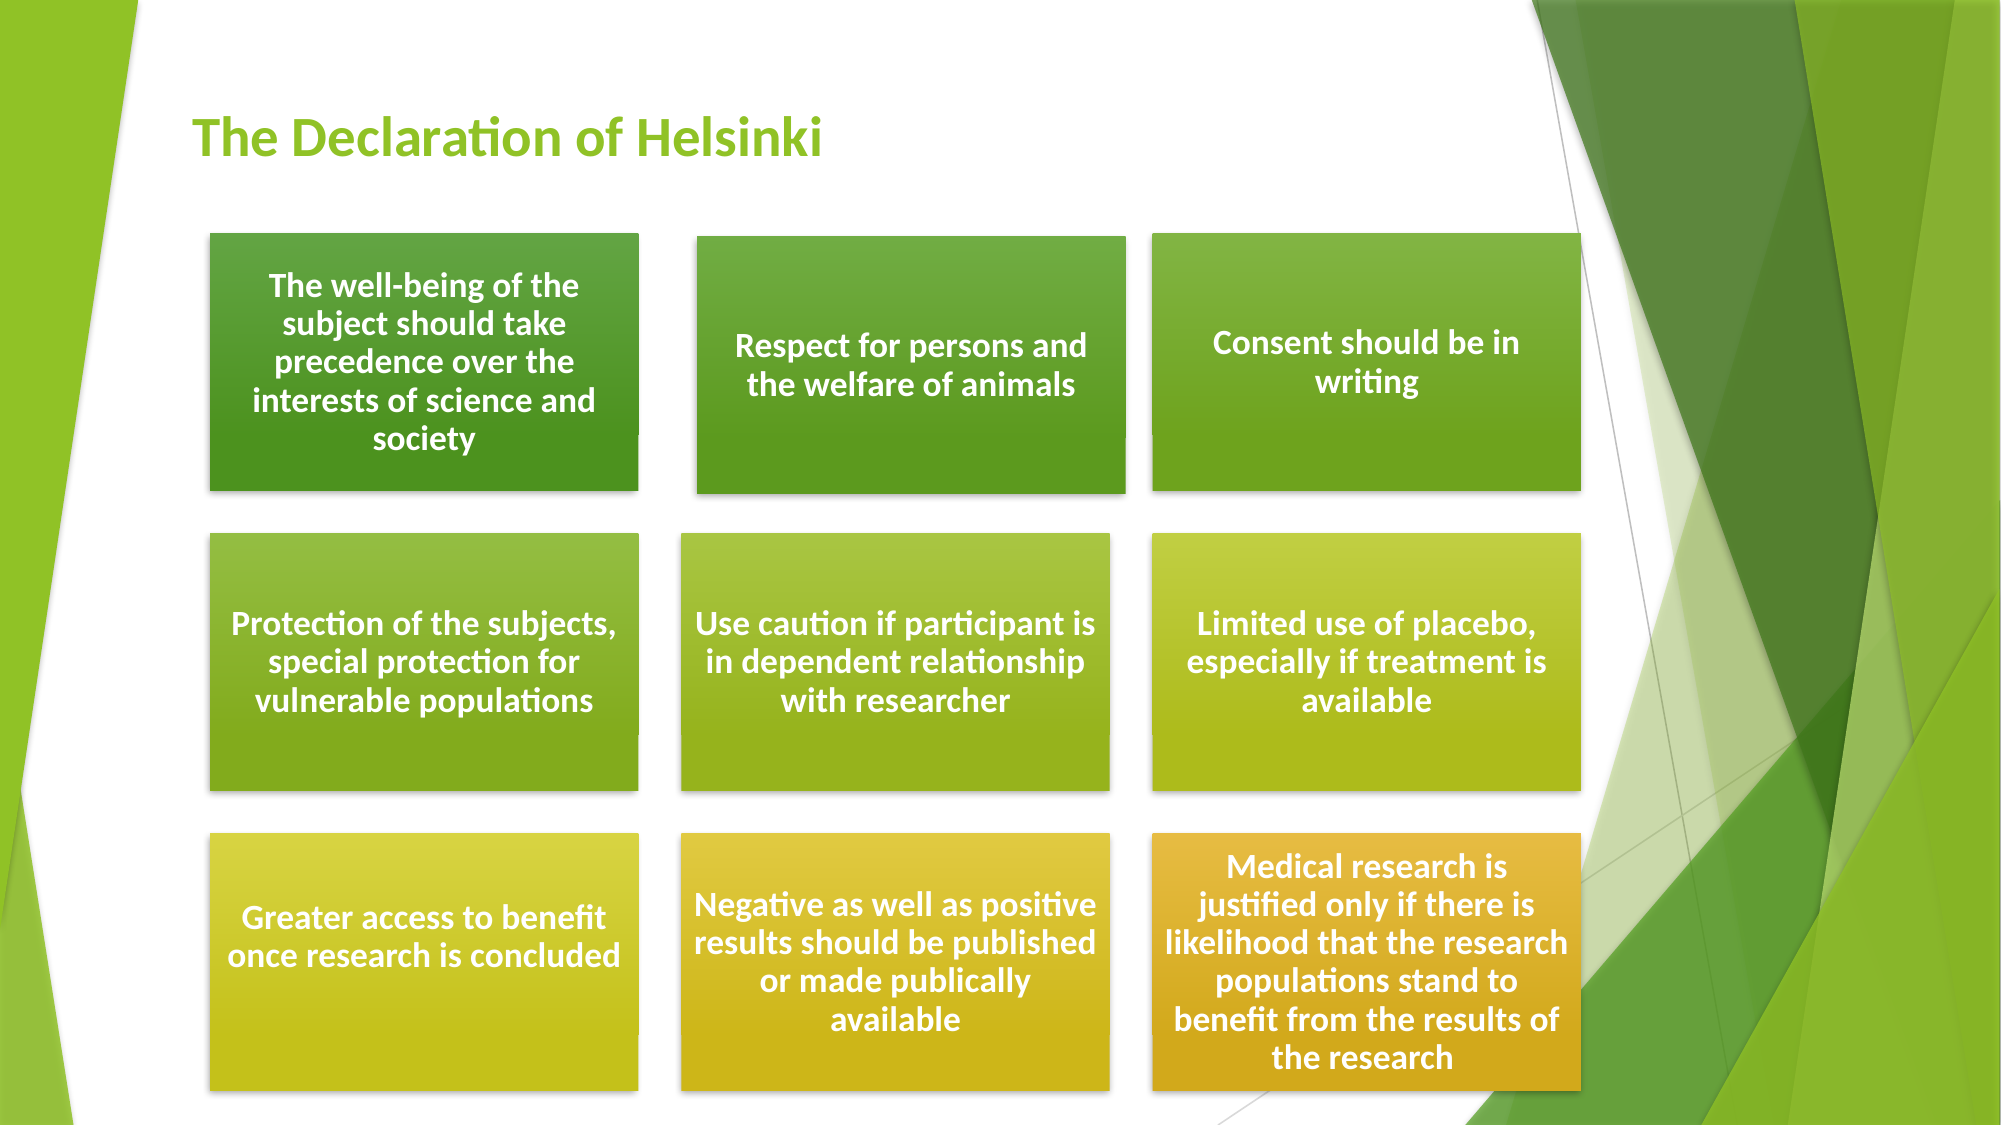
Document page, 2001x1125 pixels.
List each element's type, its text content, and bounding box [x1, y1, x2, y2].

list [209, 226, 1582, 1098]
title The Declaration of Helsinki [177, 99, 1646, 209]
text_box [0, 0, 140, 931]
